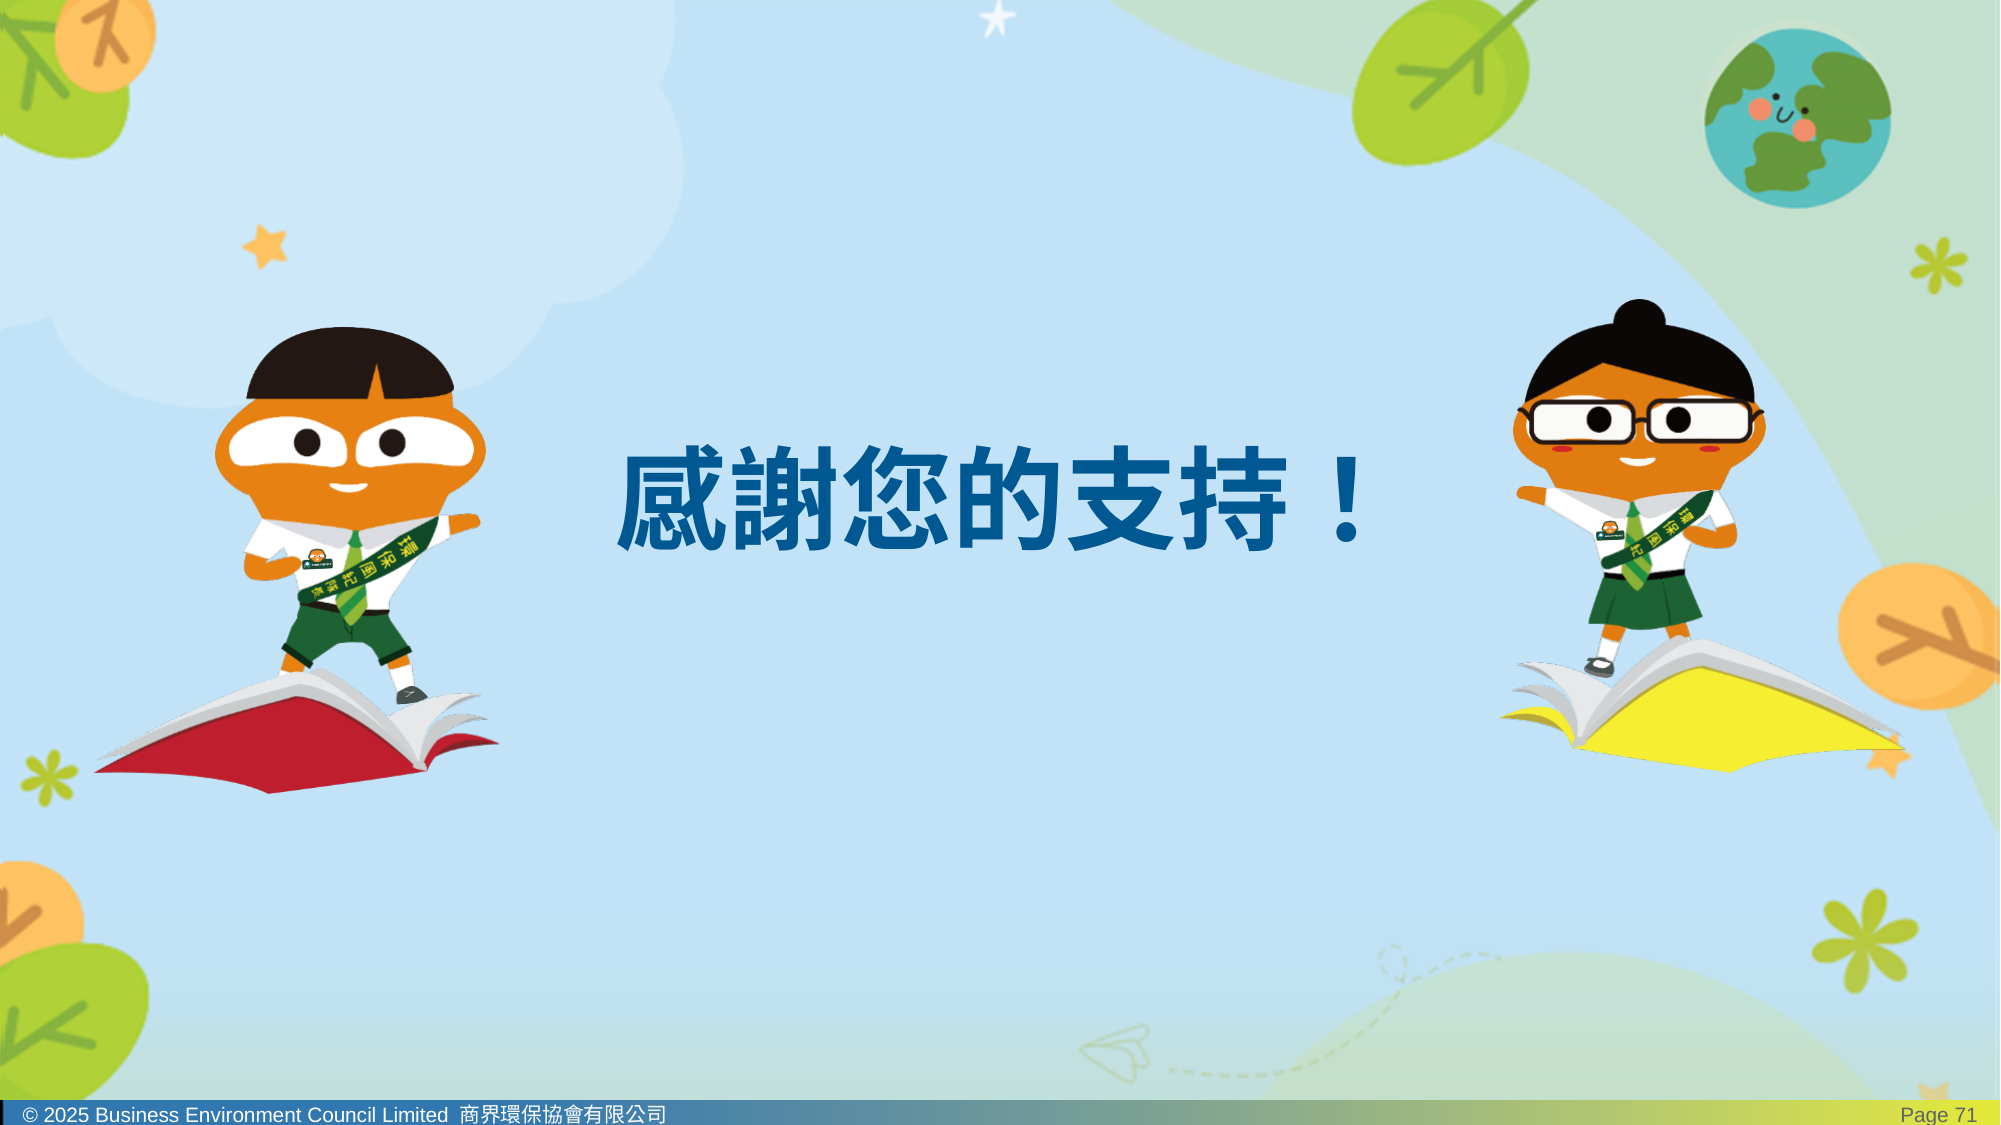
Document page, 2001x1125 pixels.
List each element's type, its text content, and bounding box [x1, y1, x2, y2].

footer © 2025 Business Environment Council Limited 商界環保協會有限公司 [7, 1099, 1048, 1121]
picture [0, 0, 2000, 1125]
slide_number Page 71 [1771, 1099, 1993, 1125]
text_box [94, 299, 1906, 795]
